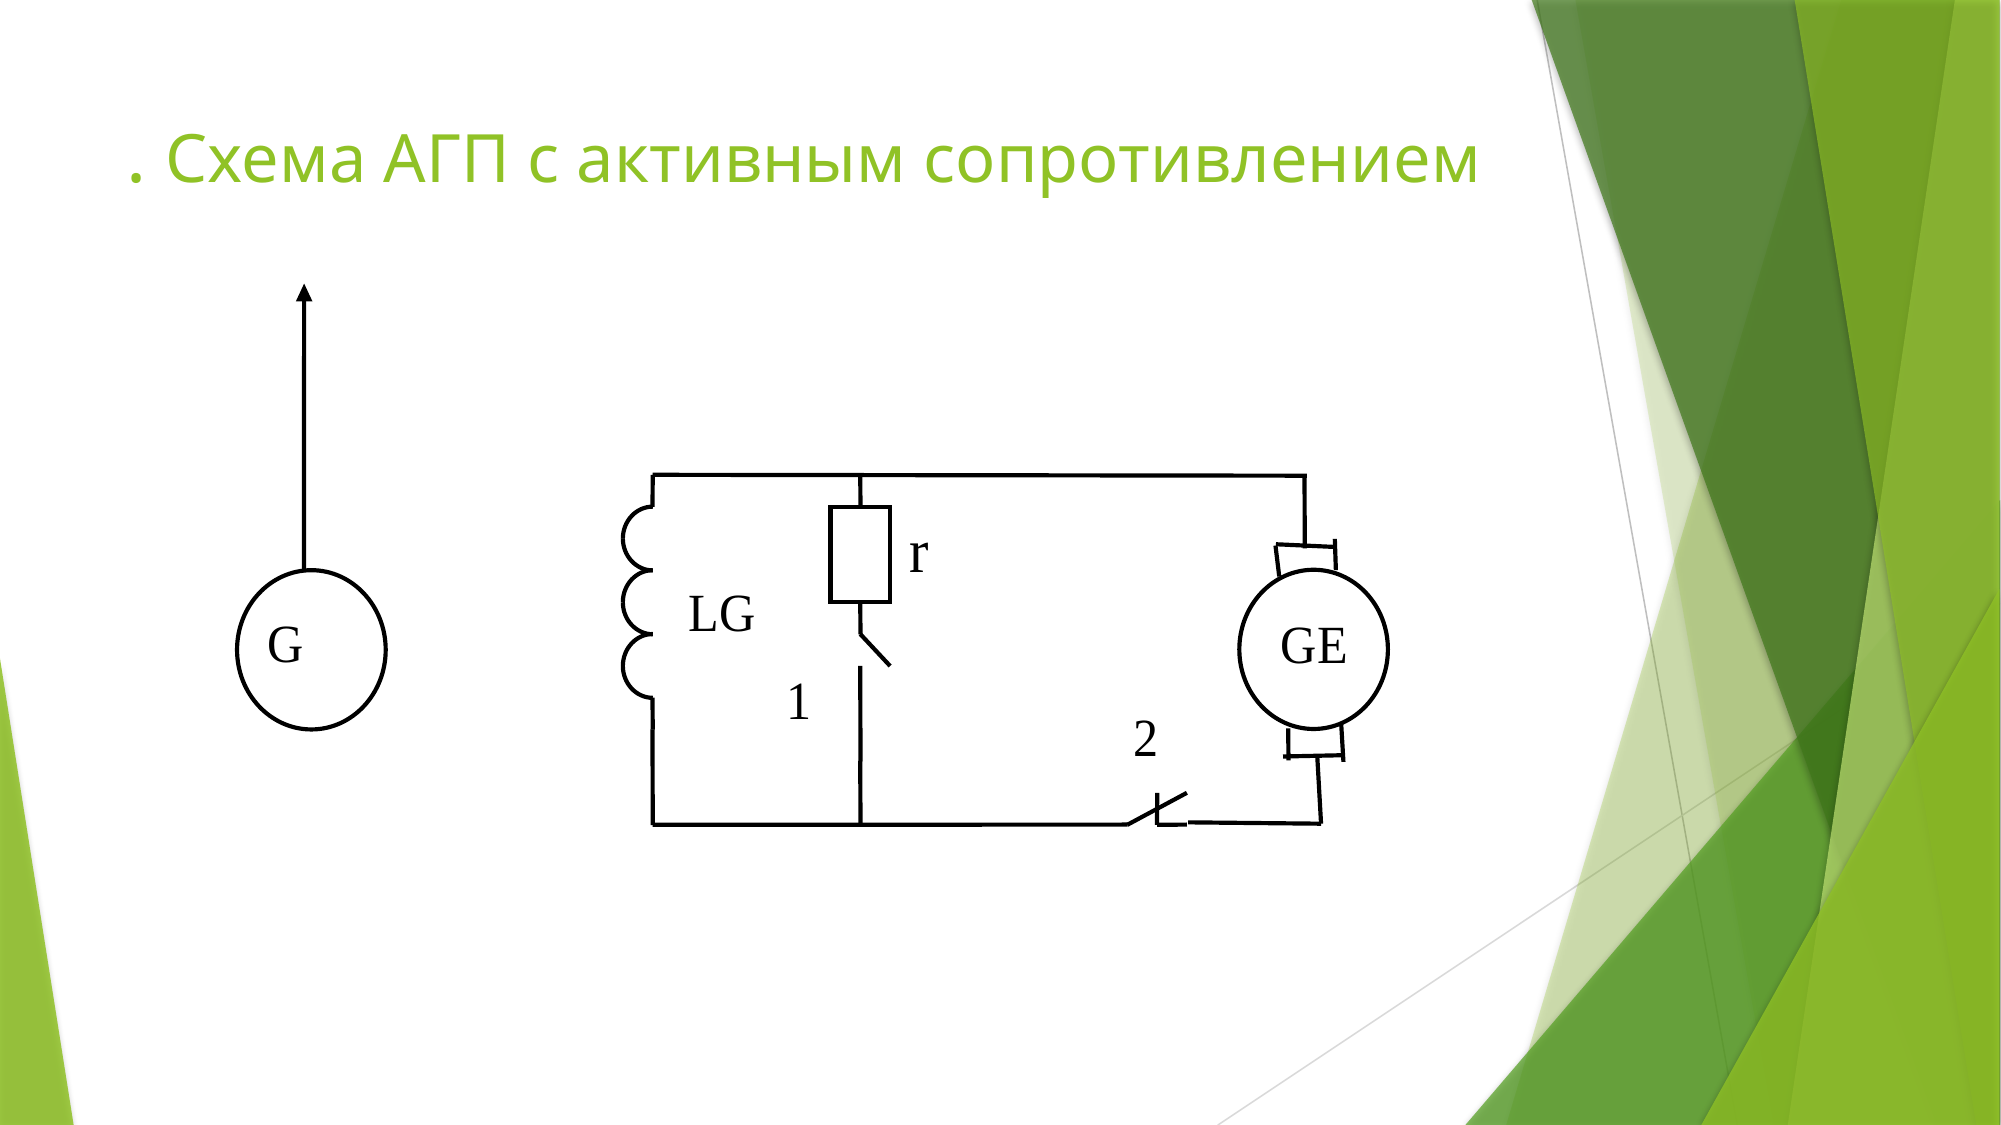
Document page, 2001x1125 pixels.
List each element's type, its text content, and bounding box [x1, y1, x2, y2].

title . Схема АГП с активным сопротивлением [110, 99, 1522, 317]
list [101, 254, 1438, 1024]
